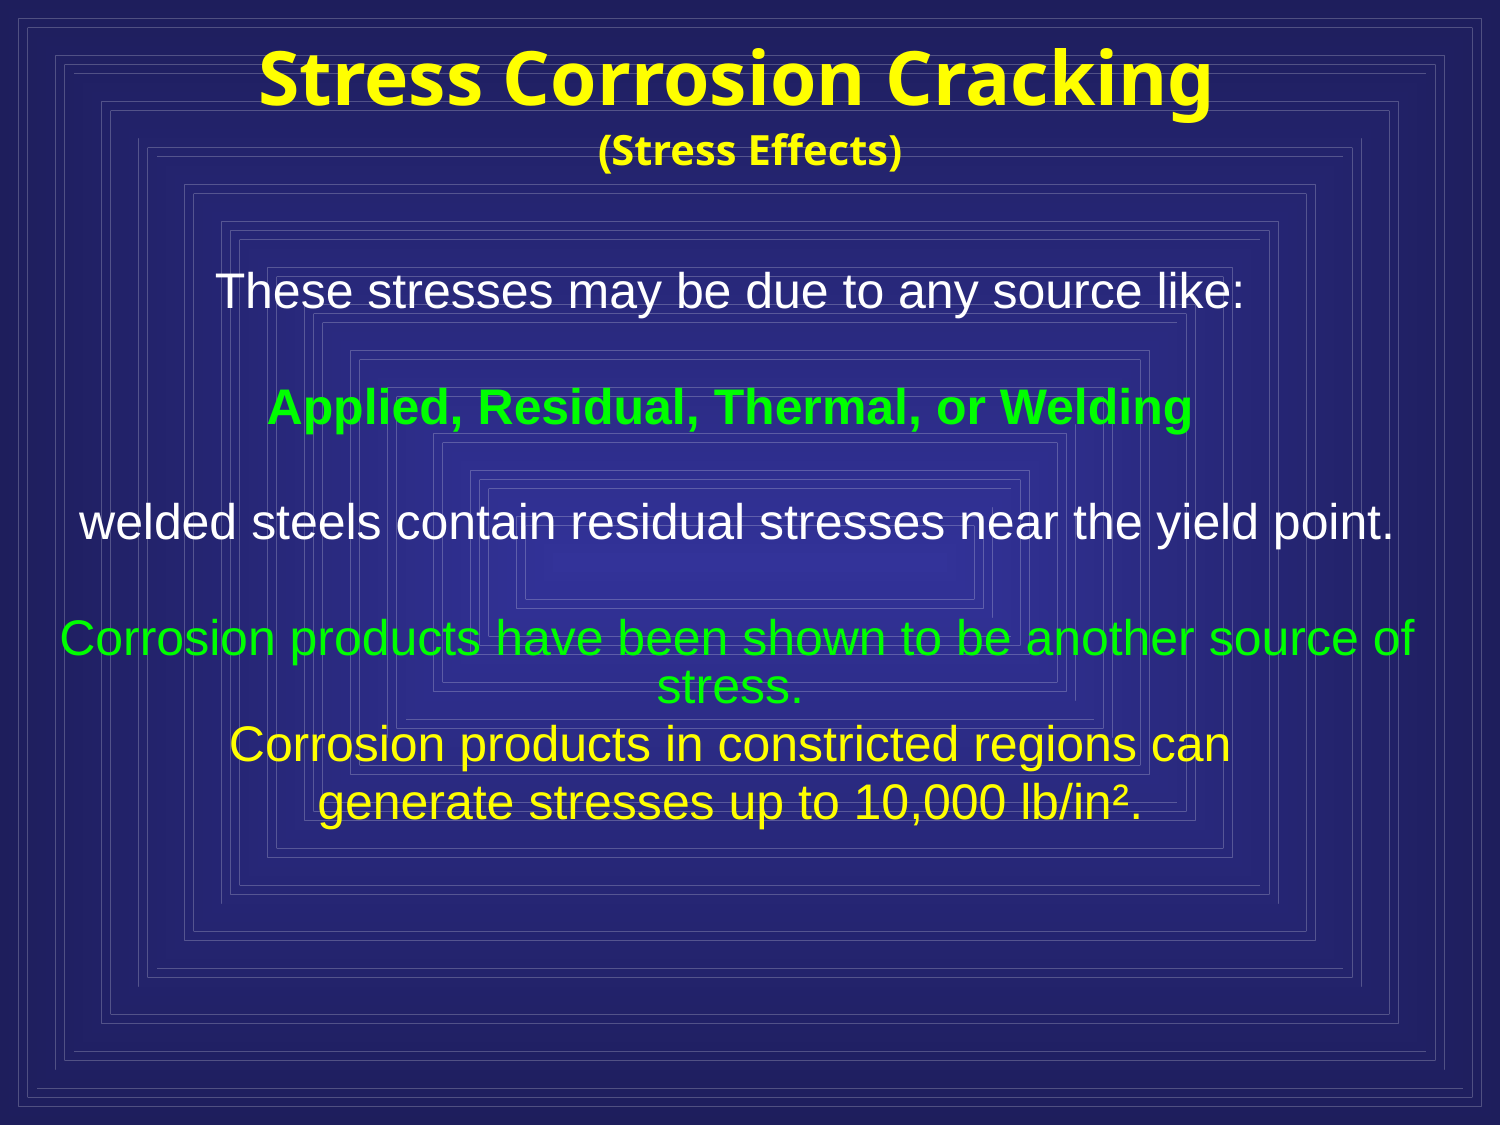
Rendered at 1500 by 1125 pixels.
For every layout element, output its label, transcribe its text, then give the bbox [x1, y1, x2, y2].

list These stresses may be due to any source like: Applied, Residual, Thermal, or Welding welded steels contain residual stresses near the yield point. Corrosion products have been shown to be another source of stress. Corrosion products in constricted regions can generate stresses up to 10,000 lb/in². [24, 262, 1450, 1005]
title Stress Corrosion Cracking (Stress Effects) [75, 0, 1425, 188]
